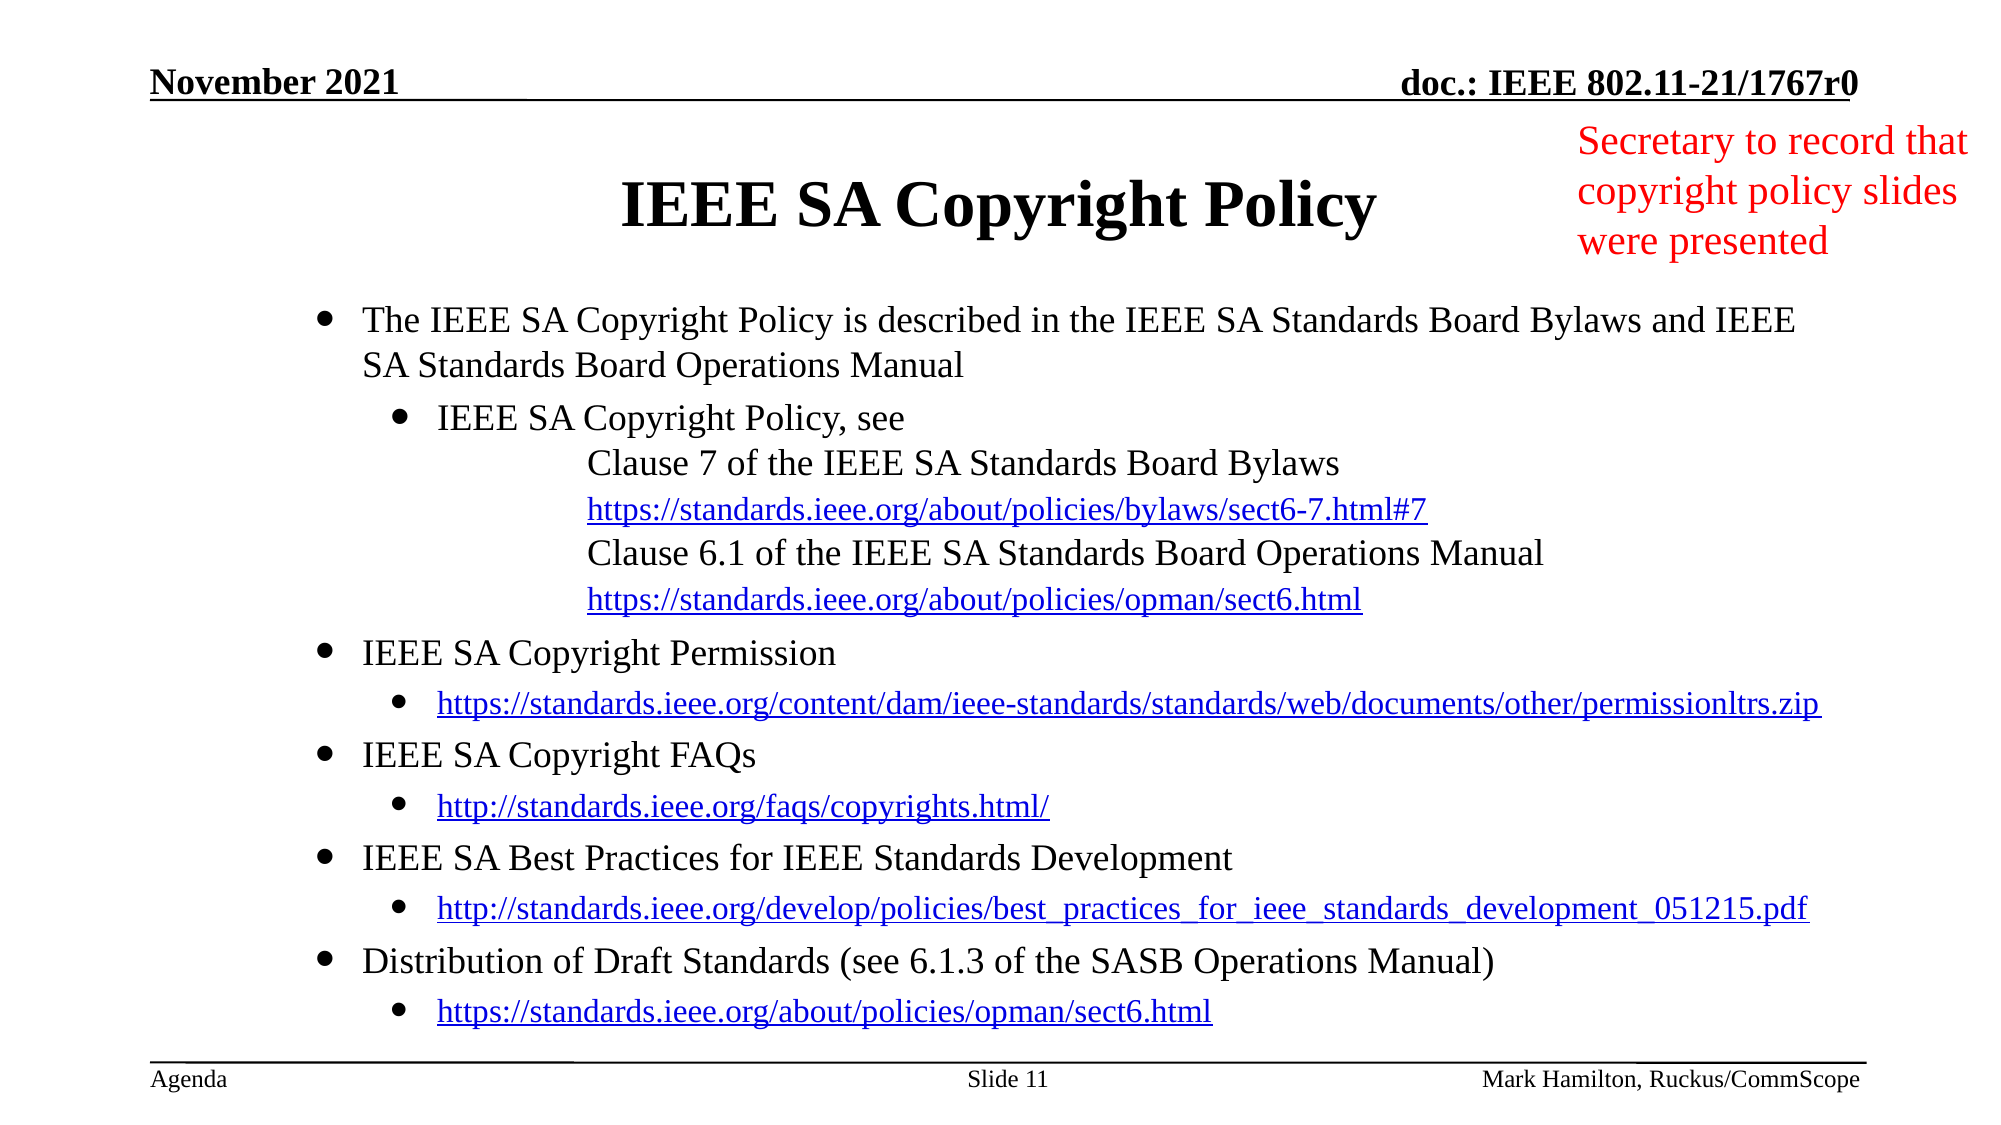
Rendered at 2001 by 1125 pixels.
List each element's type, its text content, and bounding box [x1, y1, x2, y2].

list The IEEE SA Copyright Policy is described in the IEEE SA Standards Board Bylaws and IEEE SA Standards Board Operations Manual IEEE SA Copyright Policy, see Clause 7 of the IEEE SA Standards Board Bylaws https://standards.ieee.org/about/policies/bylaws/sect6-7.html#7 Clause 6.1 of the IEEE SA Standards Board Operations Manual https://standards.ieee.org/about/policies/opman/sect6.html IEEE SA Copyright Permission https://standards.ieee.org/content/dam/ieee-standards/standards/web/documents/other/permissionltrs.zip IEEE SA Copyright FAQs http://standards.ieee.org/faqs/copyrights.html/ IEEE SA Best Practices for IEEE Standards Development http://standards.ieee.org/develop/policies/best_practices_for_ieee_standards_development_051215.pdf Distribution of Draft Standards (see 6.1.3 of the SASB Operations Manual) https://standards.ieee.org/about/policies/opman/sect6.html [149, 287, 1850, 1063]
text_box Secretary to record that copyright policy slides were presented [1562, 104, 1988, 270]
slide_number Slide 11 [950, 1061, 1067, 1123]
title IEEE SA Copyright Policy [149, 112, 1850, 287]
